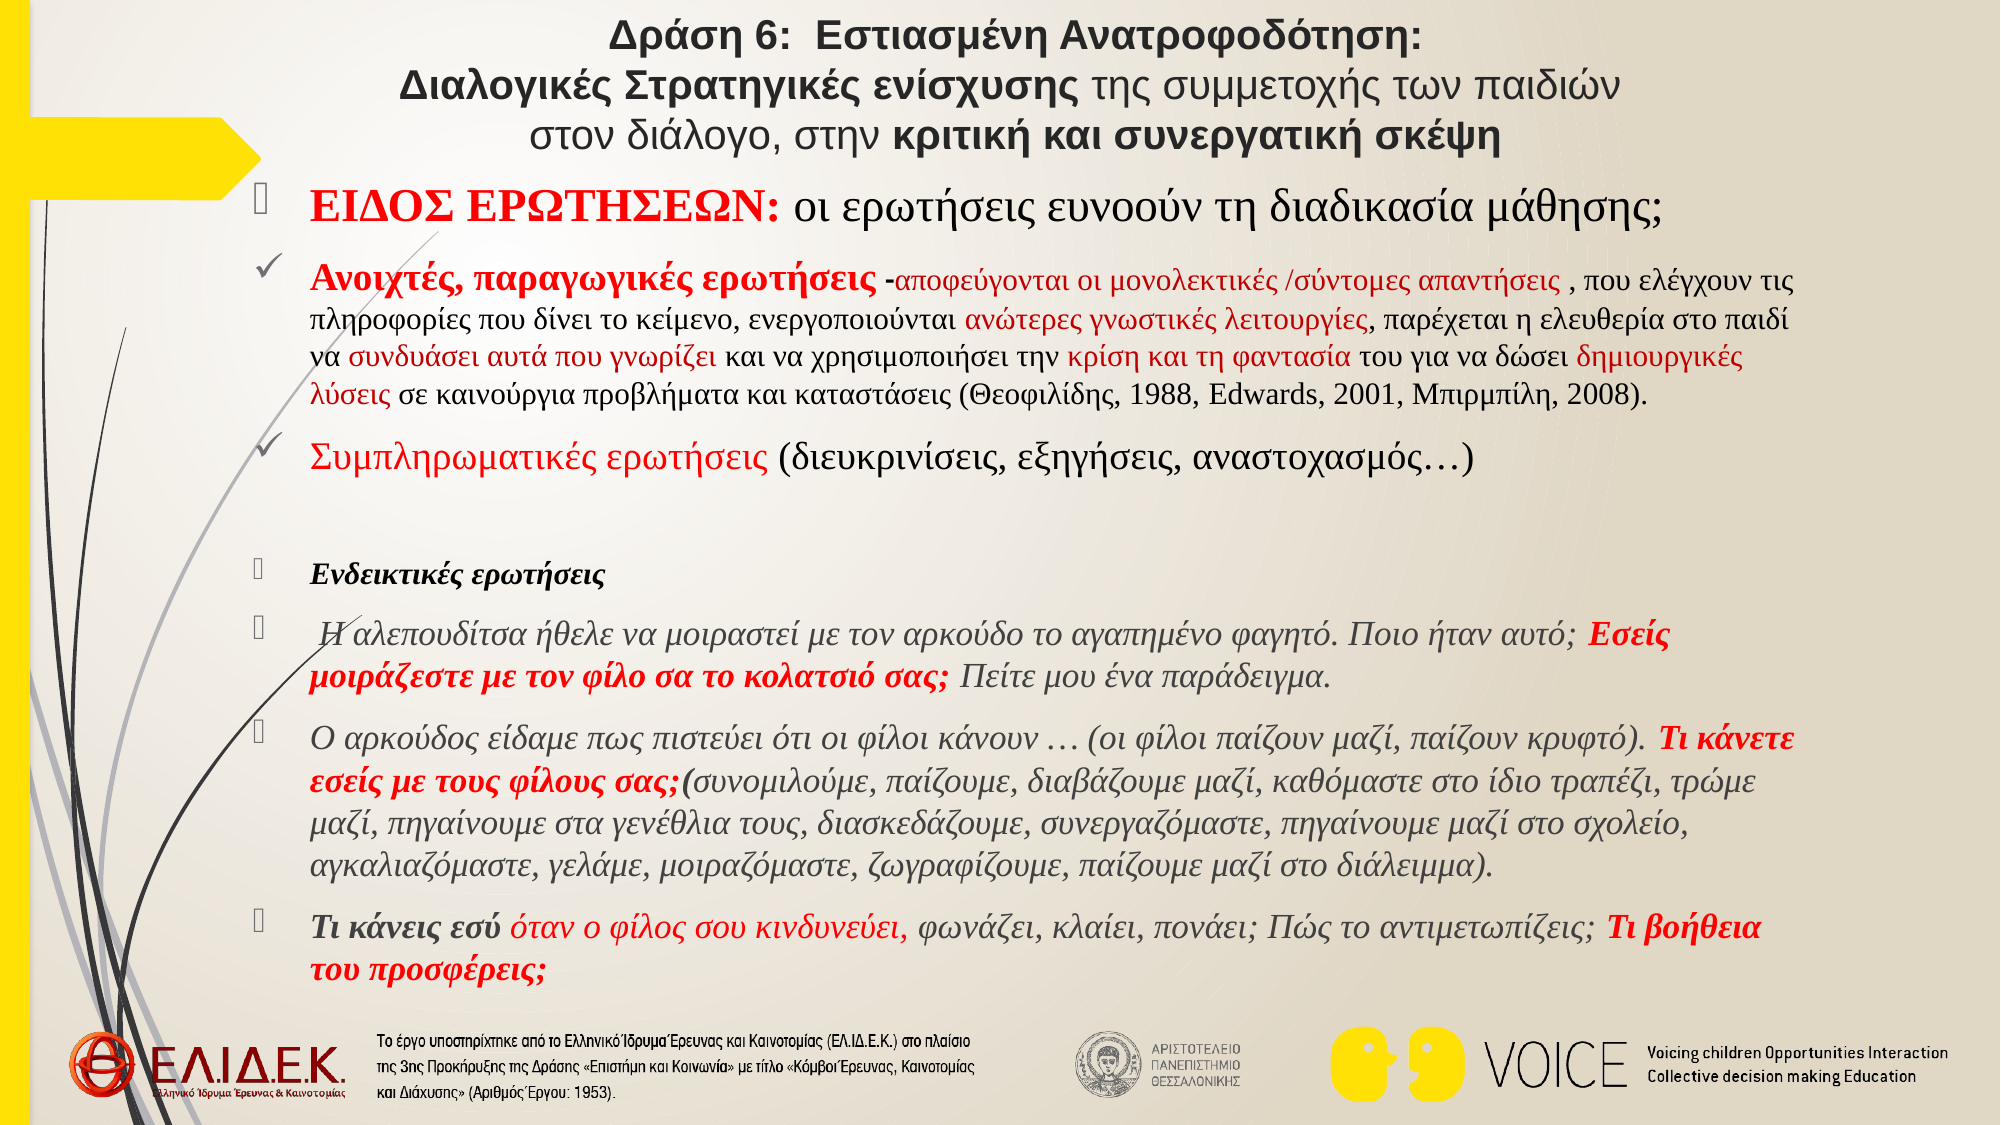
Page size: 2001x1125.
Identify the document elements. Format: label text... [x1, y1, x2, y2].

title Δράση 6: Εστιασμένη Ανατροφοδότηση: Διαλογικές Στρατηγικές ενίσχυσης της συμμετοχής των παιδιών στον διάλογο, στην κριτική και συνεργατική σκέψη [125, 0, 1907, 145]
picture [47, 987, 1985, 1125]
list ΕΙΔΟΣ ΕΡΩΤΗΣΕΩΝ: οι ερωτήσεις ευνοούν τη διαδικασία μάθησης; Ανοιχτές, παραγωγικές ερωτήσεις -αποφεύγονται οι μονολεκτικές /σύντομες απαντήσεις , που ελέγχουν τις πληροφορίες που δίνει το κείμενο, ενεργοποιούνται ανώτερες γνωστικές λειτουργίες, παρέχεται η ελευθερία στο παιδί να συνδυάσει αυτά που γνωρίζει και να χρησιμοποιήσει την κρίση και τη φαντασία του για να δώσει δημιουργικές λύσεις σε καινούργια προβλήματα και καταστάσεις (Θεοφιλίδης, 1988, Edwards, 2001, Μπιρμπίλη, 2008). Συμπληρωματικές ερωτήσεις (διευκρινίσεις, εξηγήσεις, αναστοχασμός…) Ενδεικτικές ερωτήσεις Η αλεπουδίτσα ήθελε να μοιραστεί με τον αρκούδο το αγαπημένο φαγητό. Ποιο ήταν αυτό; Εσείς μοιράζεστε με τον φίλο σα το κολατσιό σας; Πείτε μου ένα παράδειγμα. Ο αρκούδος είδαμε πως πιστεύει ότι οι φίλοι κάνουν … (οι φίλοι παίζουν μαζί, παίζουν κρυφτό). Τι κάνετε εσείς με τους φίλους σας;(συνομιλούμε, παίζουμε, διαβάζουμε μαζί, καθόμαστε στο ίδιο τραπέζι, τρώμε μαζί, πηγαίνουμε στα γενέθλια τους, διασκεδάζουμε, συνεργαζόμαστε, πηγαίνουμε μαζί στο σχολείο, αγκαλιαζόμαστε, γελάμε, μοιραζόμαστε, ζωγραφίζουμε, παίζουμε μαζί στο διάλειμμα). Τι κάνεις εσύ όταν ο φίλος σου κινδυνεύει, φωνάζει, κλαίει, πονάει; Πώς το αντιμετωπίζεις; Τι βοήθεια του προσφέρεις; [237, 173, 1830, 1009]
